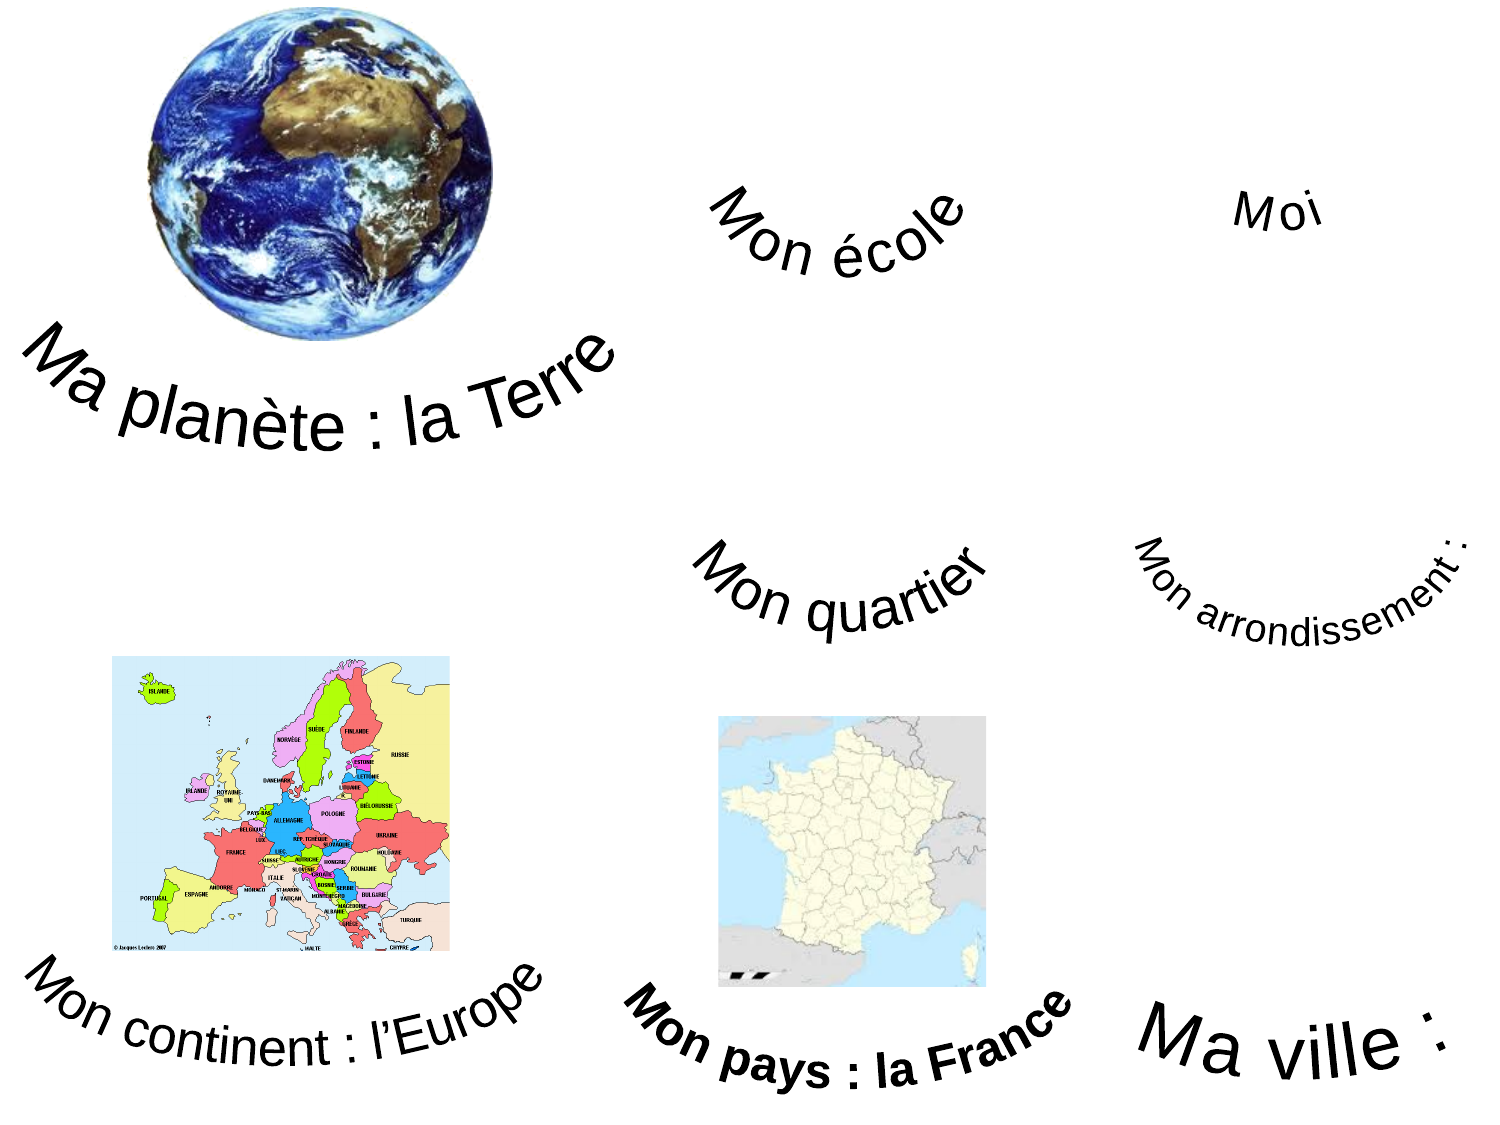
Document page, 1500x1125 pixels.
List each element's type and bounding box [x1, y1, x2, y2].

picture [718, 716, 987, 987]
picture [112, 656, 450, 951]
picture [147, 7, 493, 341]
